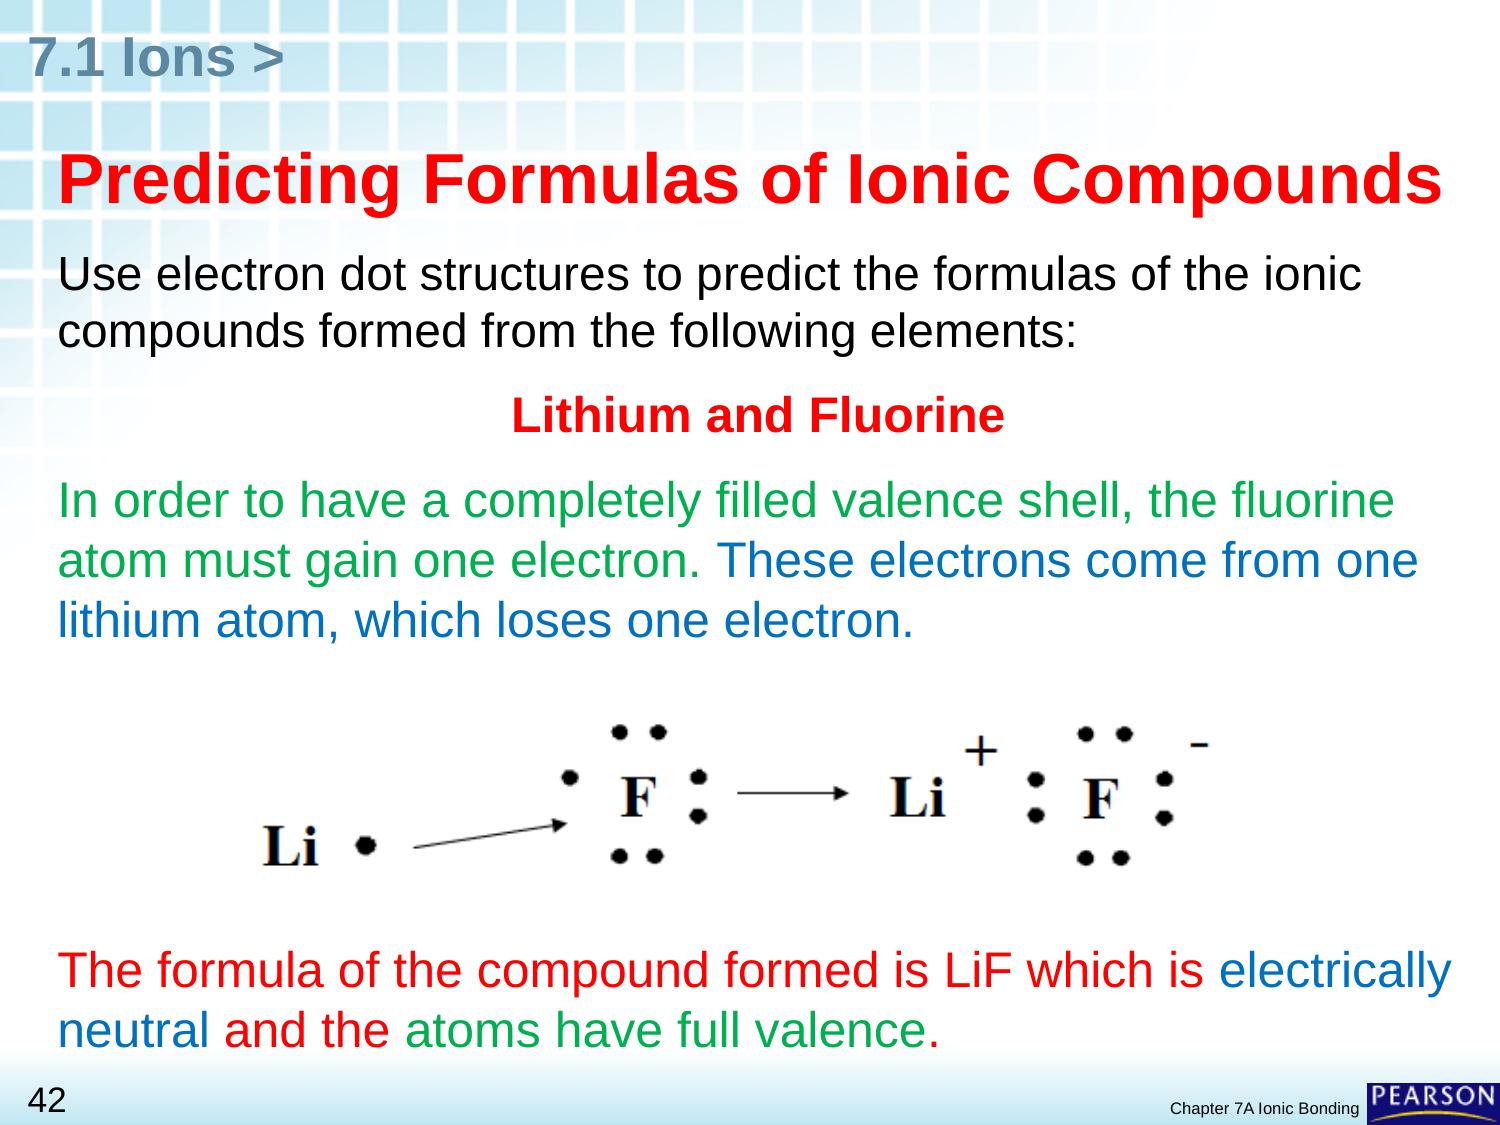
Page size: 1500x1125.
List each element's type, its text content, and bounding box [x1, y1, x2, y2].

picture [0, 0, 1311, 624]
list Predicting Formulas of Ionic Compounds Use electron dot structures to predict the formulas of the ionic compounds formed from the following elements: Lithium and Fluorine In order to have a completely filled valence shell, the fluorine atom must gain one electron. These electrons come from one lithium atom, which loses one electron. The formula of the compound formed is LiF which is electrically neutral and the atoms have full valence. [42, 125, 1475, 1075]
picture [1375, 1083, 1500, 1125]
picture [244, 674, 1238, 889]
footer Chapter 7A Ionic Bonding [675, 1074, 1375, 1125]
